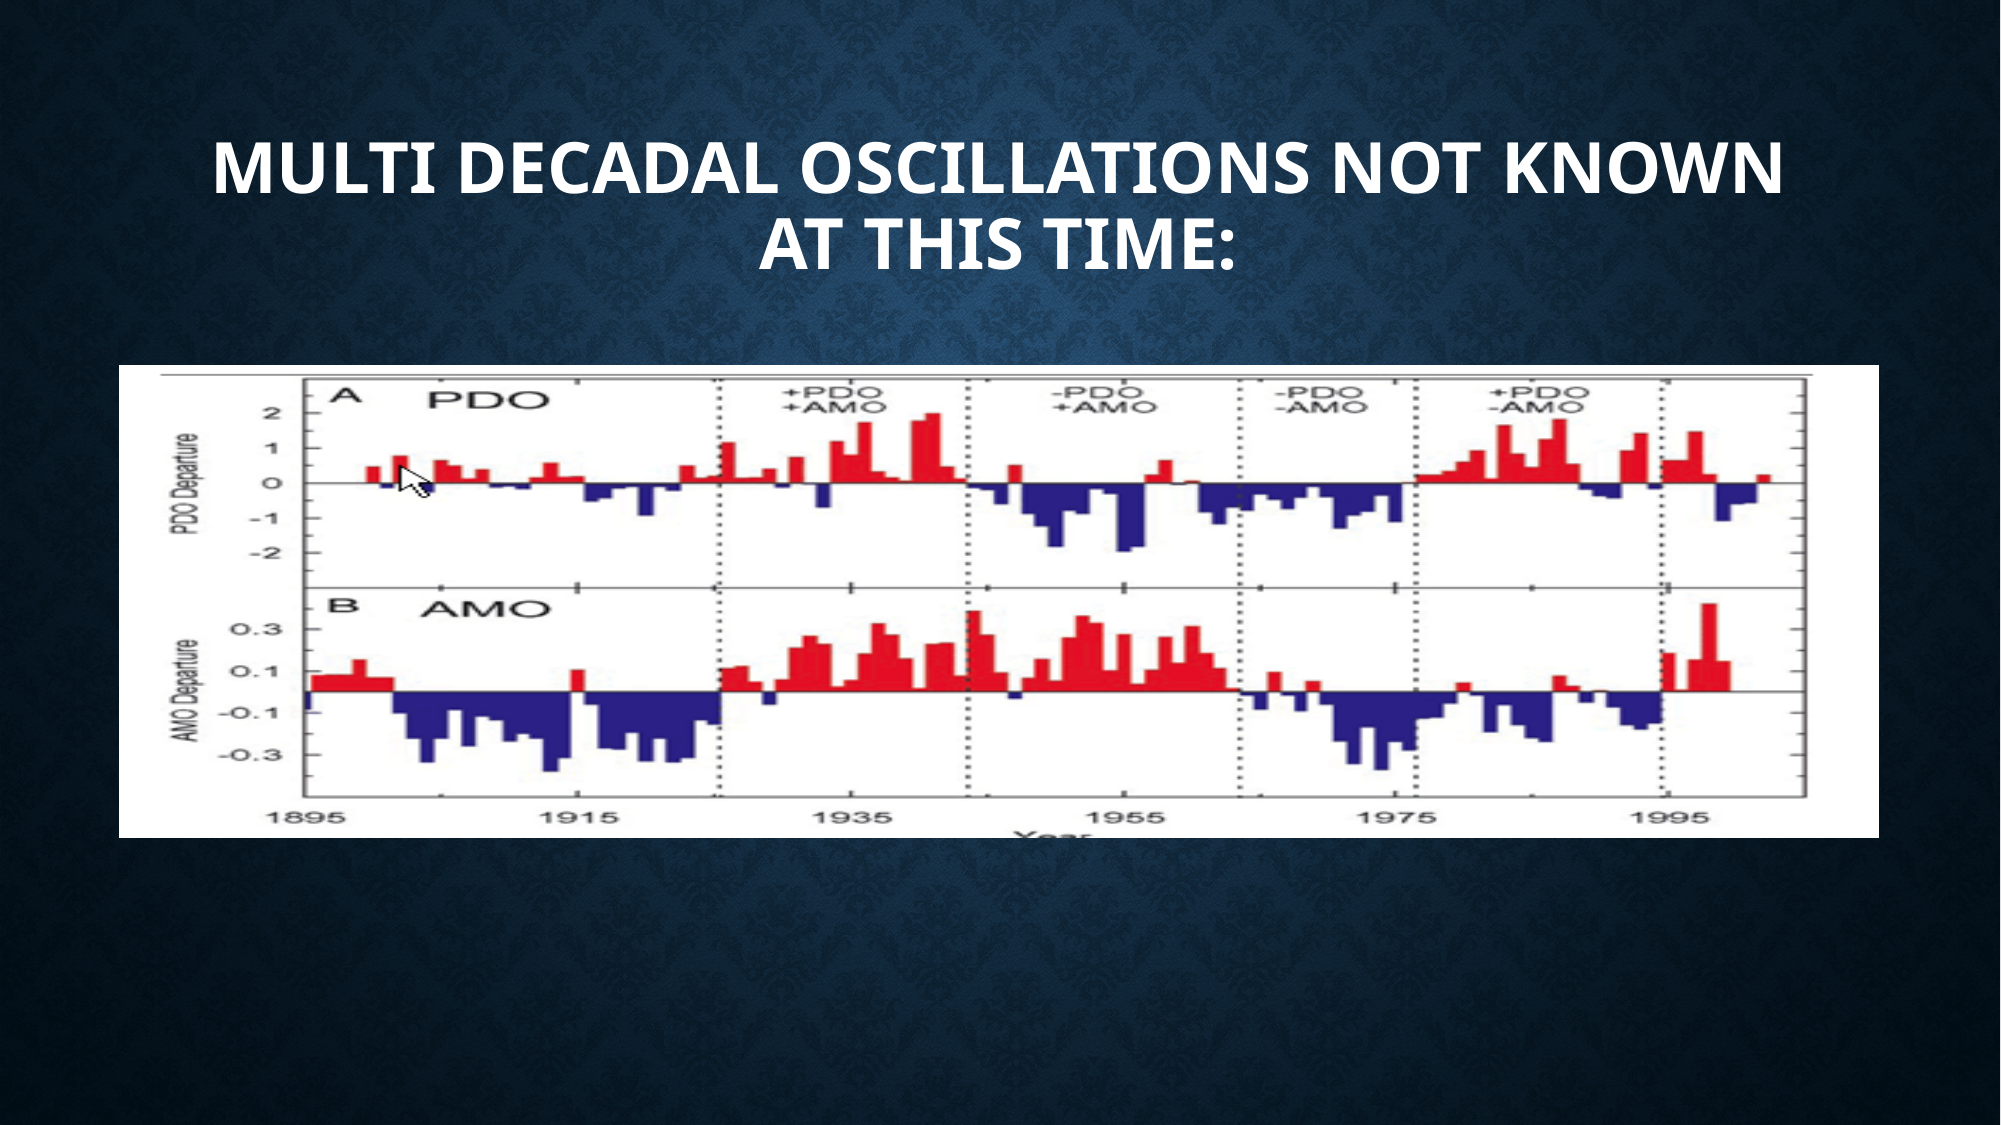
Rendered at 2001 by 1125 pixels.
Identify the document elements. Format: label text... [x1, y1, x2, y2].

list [118, 364, 1880, 838]
title Multi Decadal Oscillations not known at this time: [149, 99, 1849, 318]
